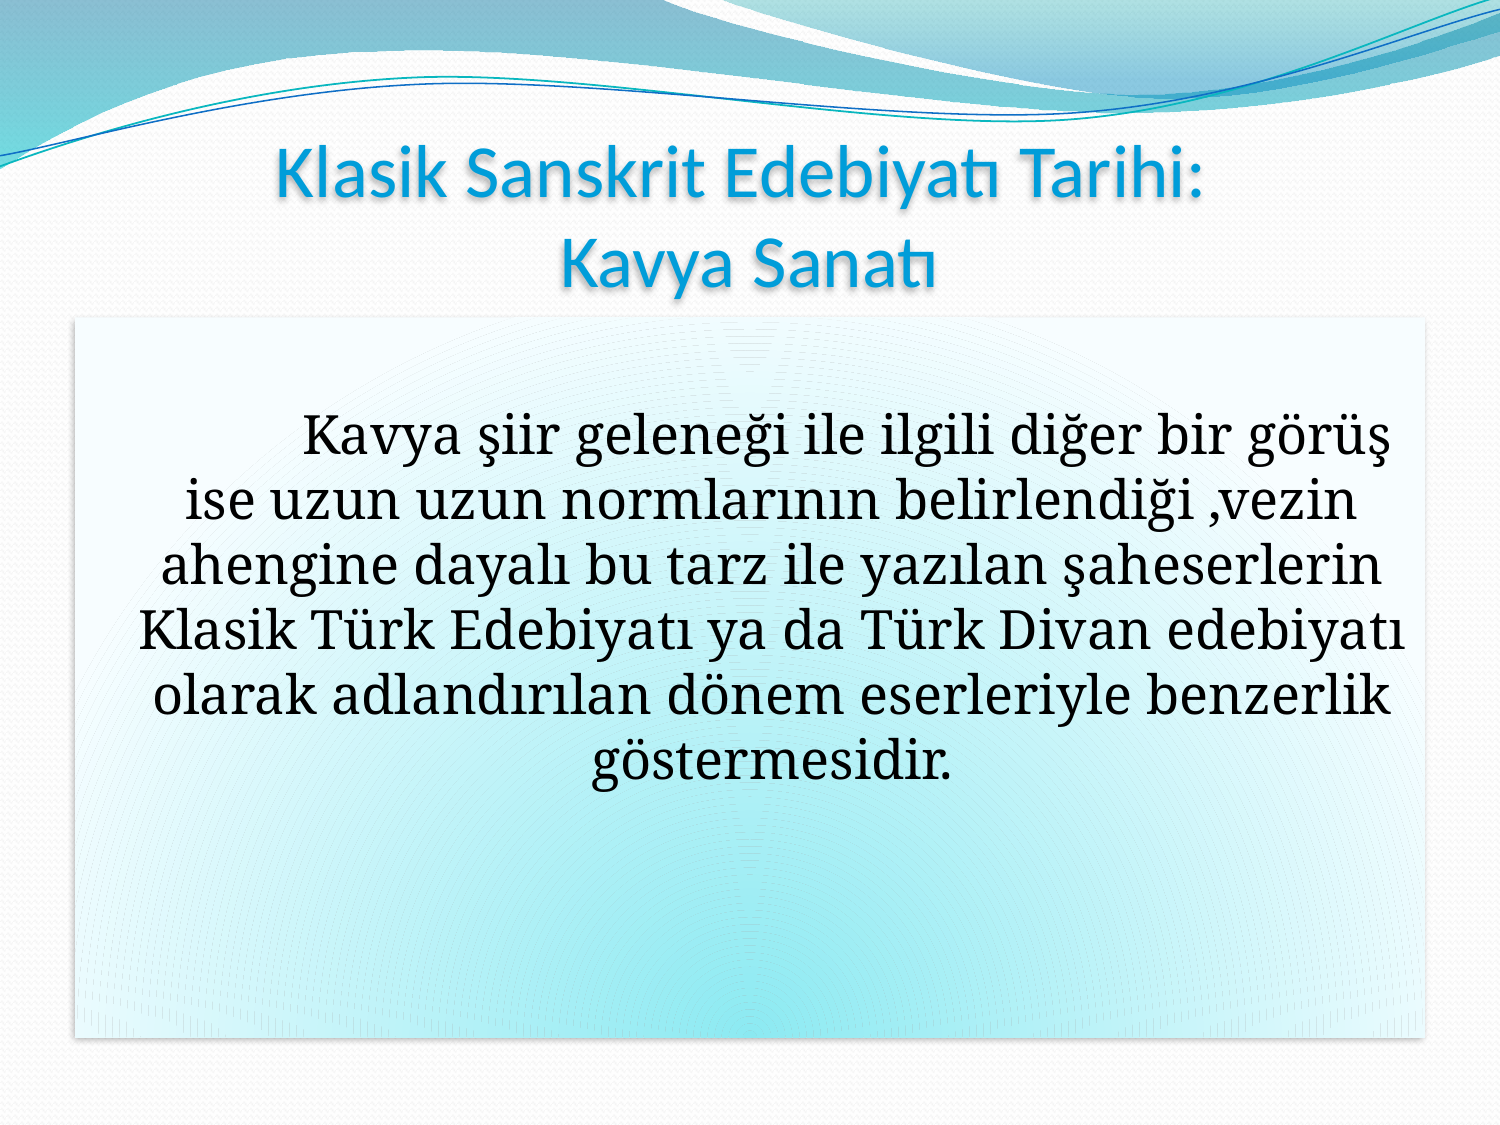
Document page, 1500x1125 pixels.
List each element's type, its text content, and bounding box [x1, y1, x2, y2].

list Kavya şiir geleneği ile ilgili diğer bir görüş ise uzun uzun normlarının belirlendiği ,vezin ahengine dayalı bu tarz ile yazılan şaheserlerin Klasik Türk Edebiyatı ya da Türk Divan edebiyatı olarak adlandırılan dönem eserleriyle benzerlik göstermesidir. [74, 317, 1426, 1038]
title Klasik Sanskrit Edebiyatı Tarihi: Kavya Sanatı [75, 115, 1425, 303]
